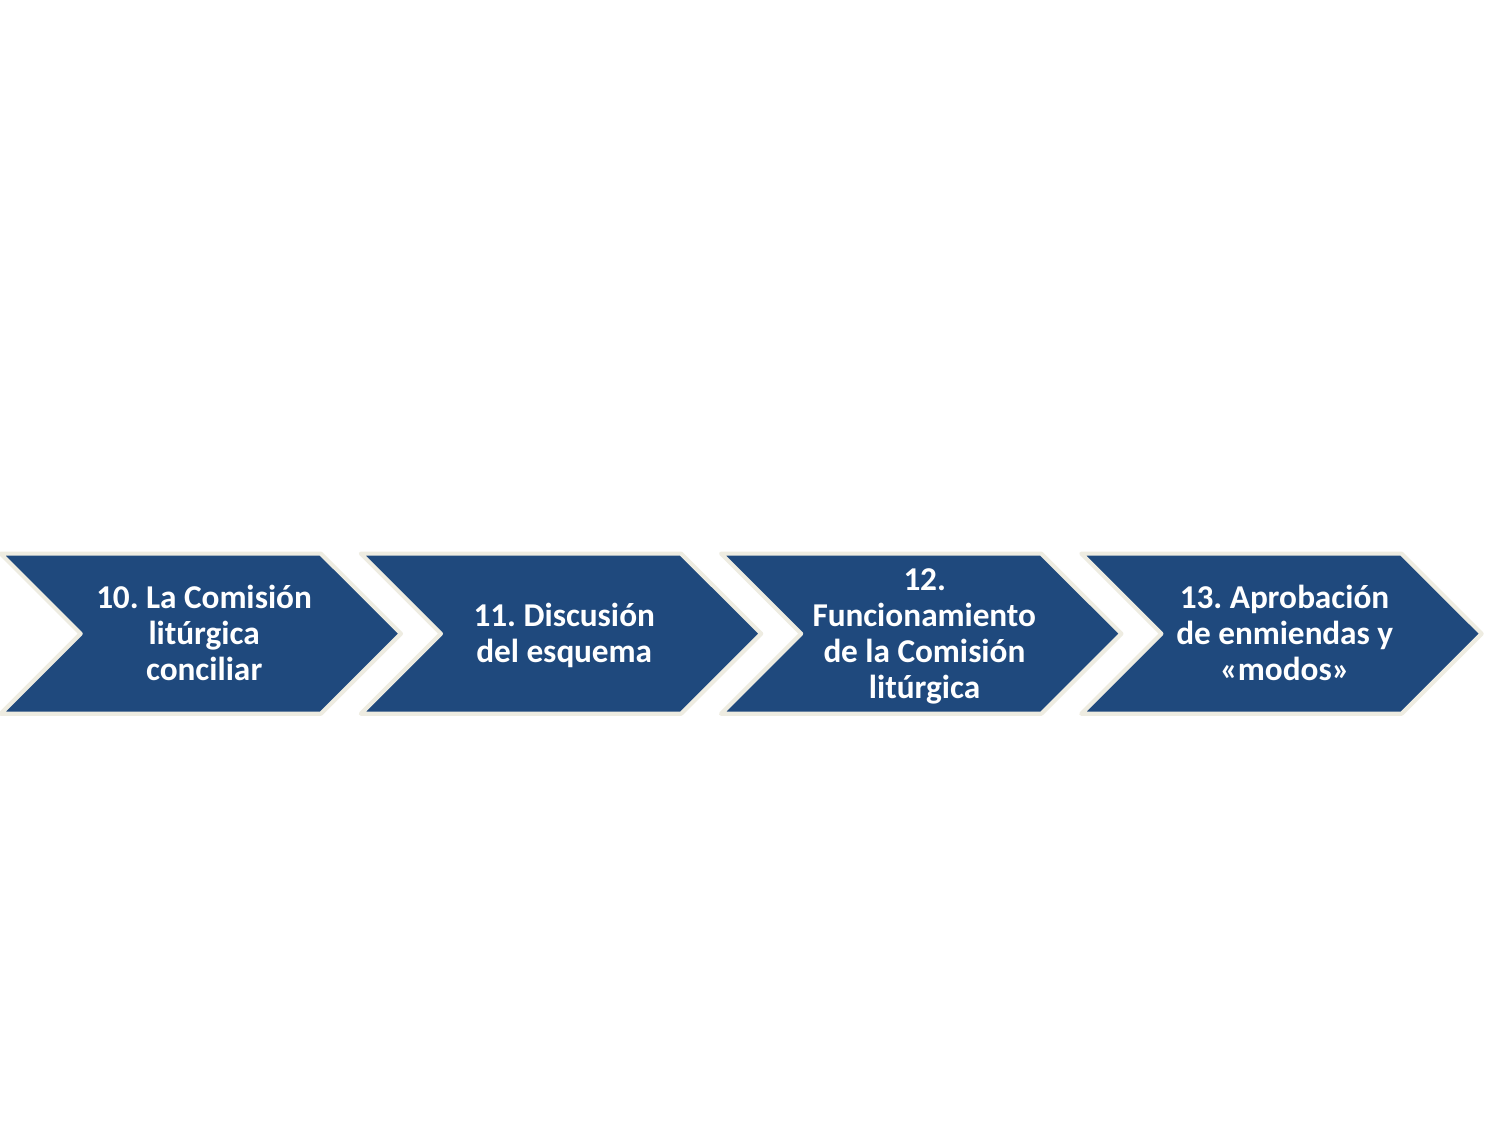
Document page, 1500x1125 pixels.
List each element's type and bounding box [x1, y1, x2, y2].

list [0, 262, 1483, 1006]
